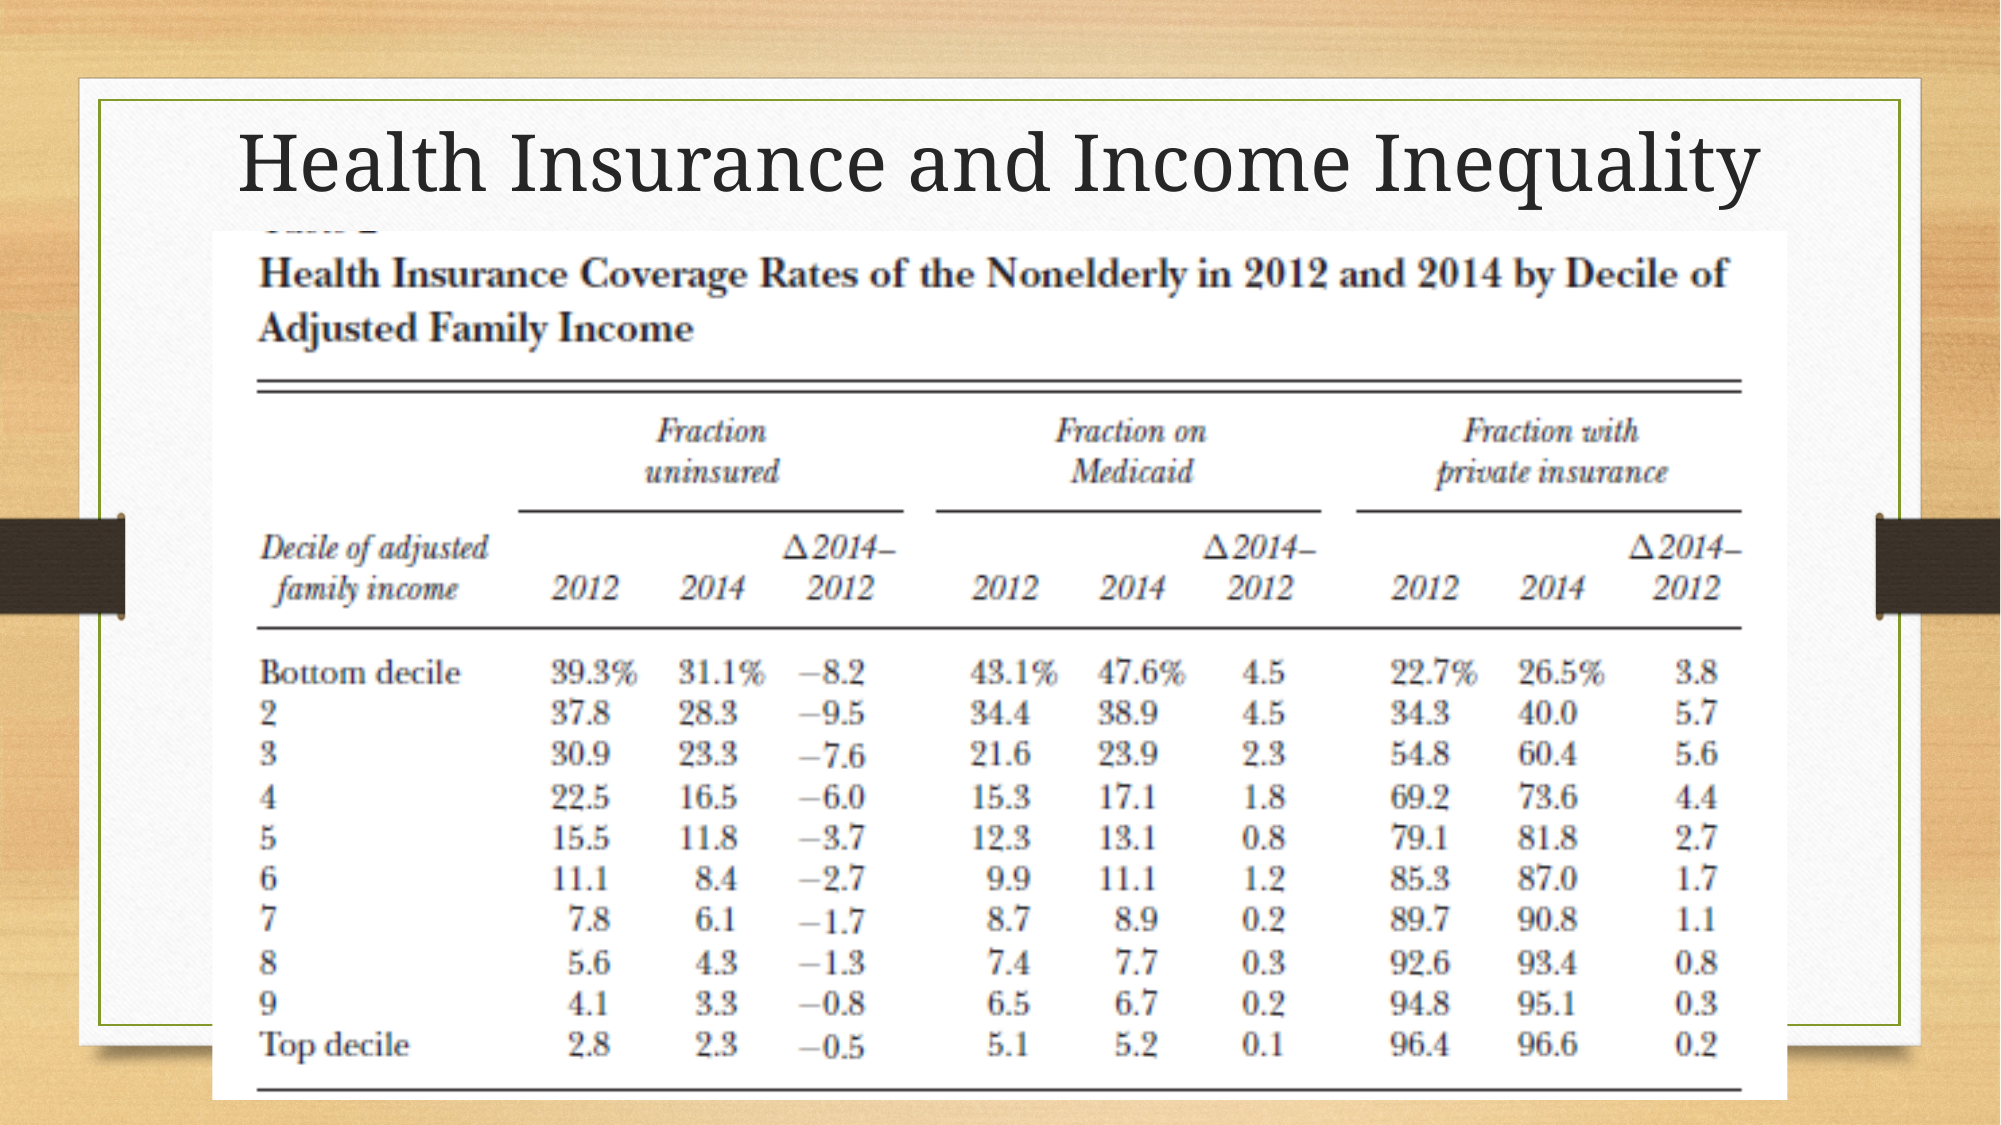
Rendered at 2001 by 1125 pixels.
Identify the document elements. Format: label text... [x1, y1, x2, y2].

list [212, 231, 1788, 1101]
picture [0, 0, 2001, 1125]
title Health Insurance and Income Inequality [212, 104, 1788, 216]
